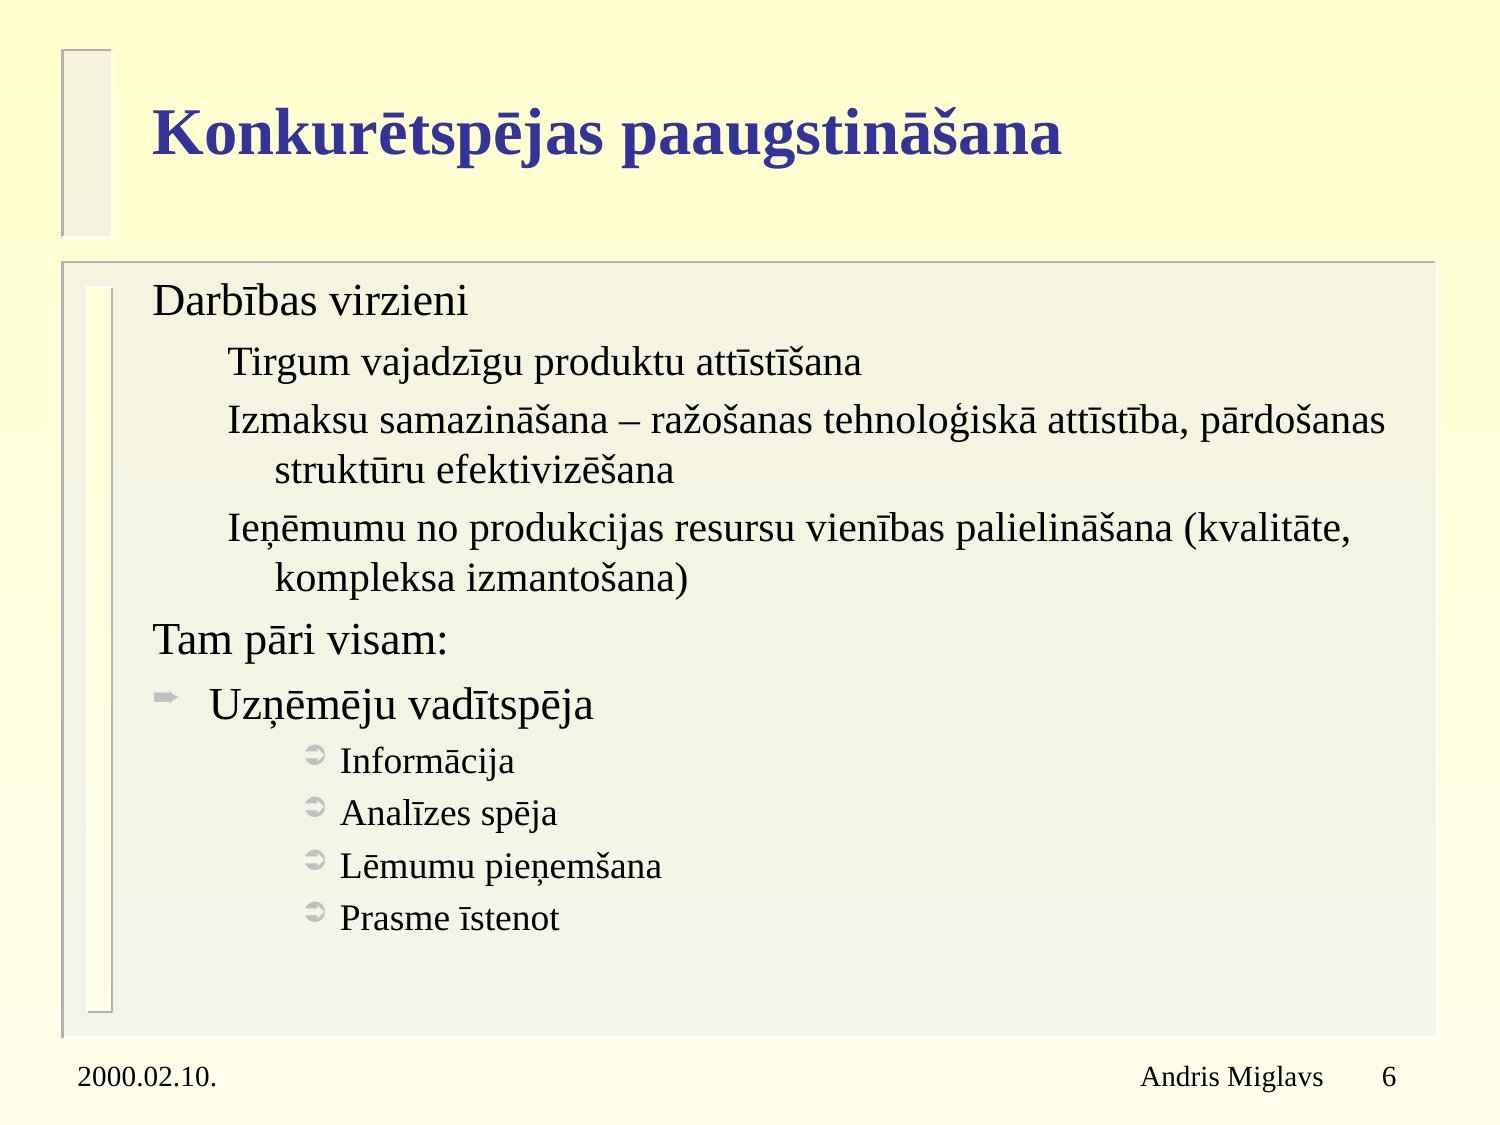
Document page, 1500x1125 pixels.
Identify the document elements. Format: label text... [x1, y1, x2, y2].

slide_number Andris Miglavs 6 [1125, 1037, 1438, 1113]
title Konkurētspējas paaugstināšana [137, 56, 1413, 200]
list Darbības virzieni Tirgum vajadzīgu produktu attīstīšana Izmaksu samazināšana – ražošanas tehnoloģiskā attīstība, pārdošanas struktūru efektivizēšana Ieņēmumu no produkcijas resursu vienības palielināšana (kvalitāte, kompleksa izmantošana) Tam pāri visam: Uzņēmēju vadītspēja Informācija Analīzes spēja Lēmumu pieņemšana Prasme īstenot [137, 262, 1413, 1025]
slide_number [62, 1037, 375, 1113]
